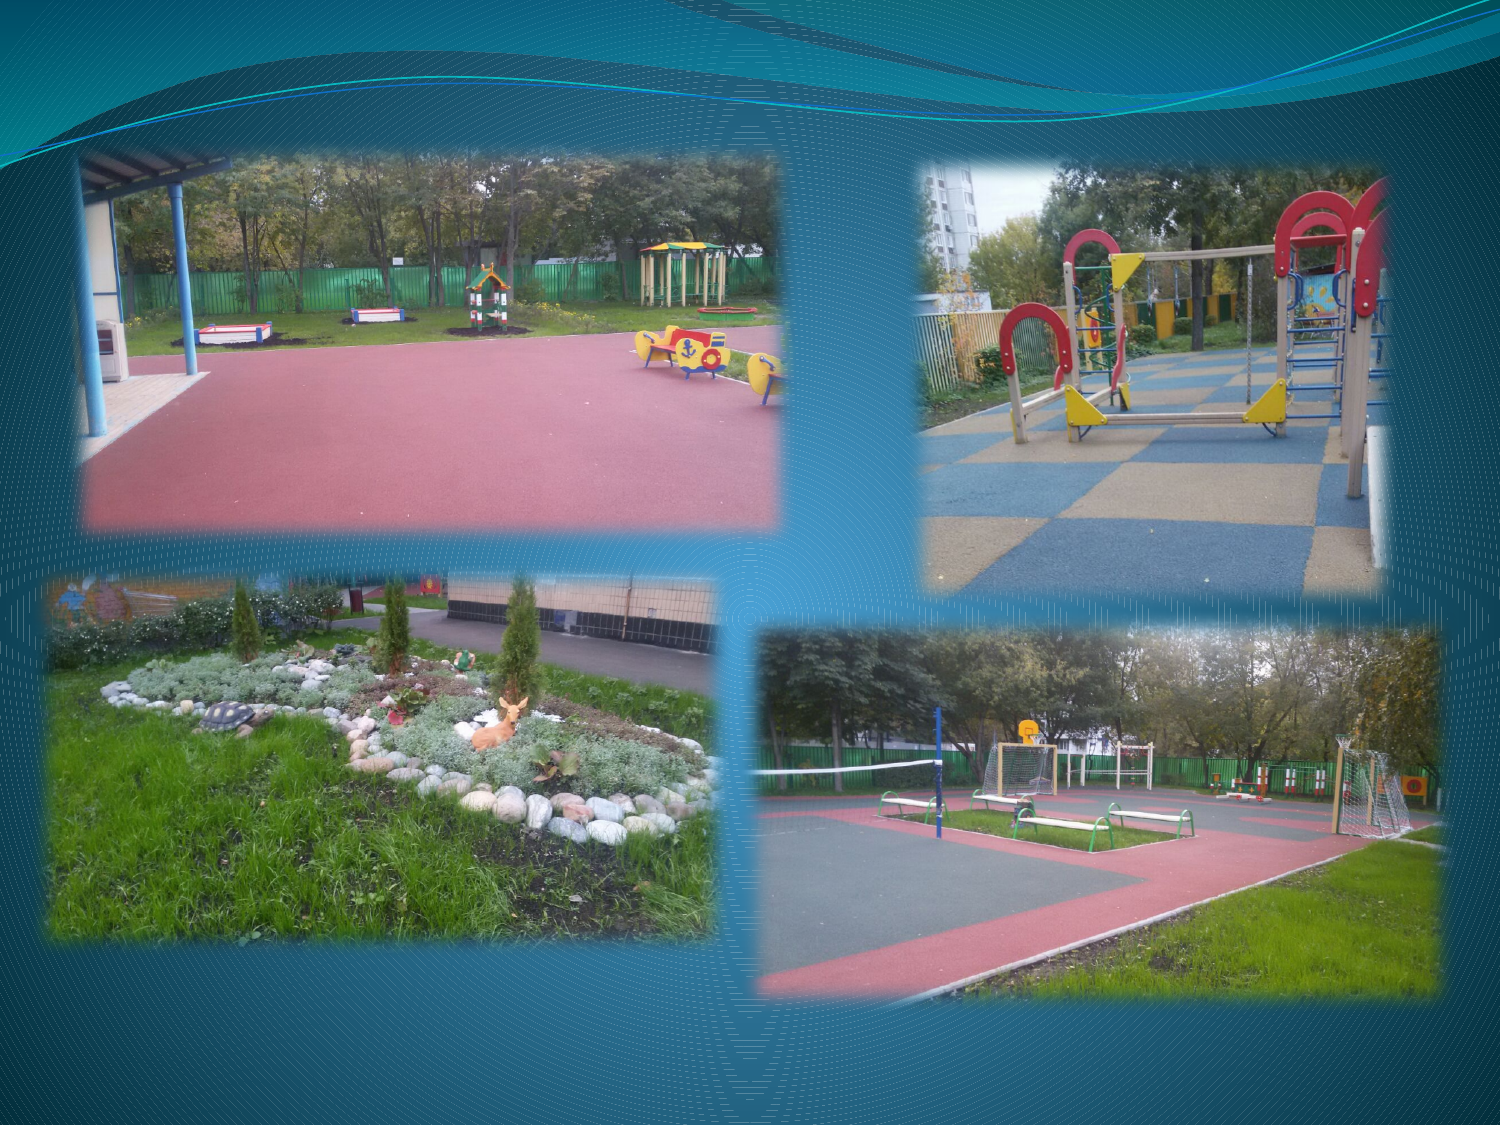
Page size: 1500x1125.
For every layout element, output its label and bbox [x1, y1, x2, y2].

picture [737, 609, 1459, 1016]
picture [903, 148, 1400, 612]
picture [29, 562, 733, 958]
picture [64, 136, 798, 550]
